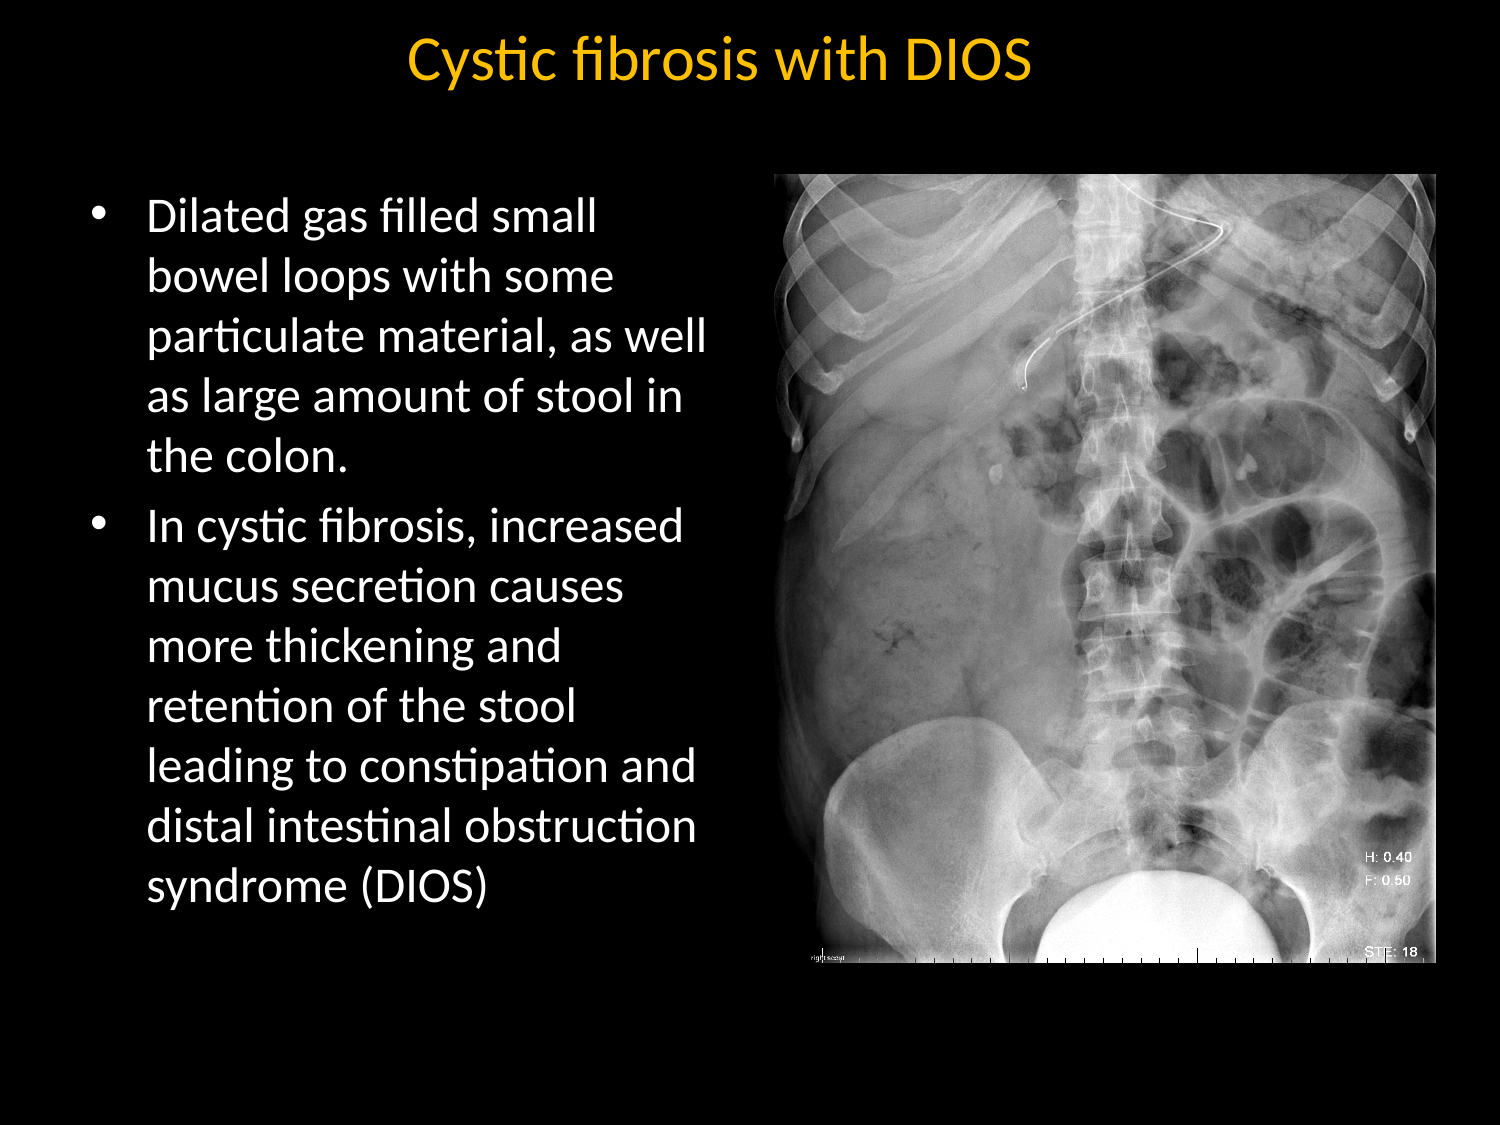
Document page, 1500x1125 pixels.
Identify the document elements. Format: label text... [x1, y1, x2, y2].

title Cystic fibrosis with DIOS [45, 8, 1396, 102]
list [774, 174, 1436, 963]
list Dilated gas filled small bowel loops with some particulate material, as well as large amount of stool in the colon. In cystic fibrosis, increased mucus secretion causes more thickening and retention of the stool leading to constipation and distal intestinal obstruction syndrome (DIOS) [75, 174, 738, 1005]
